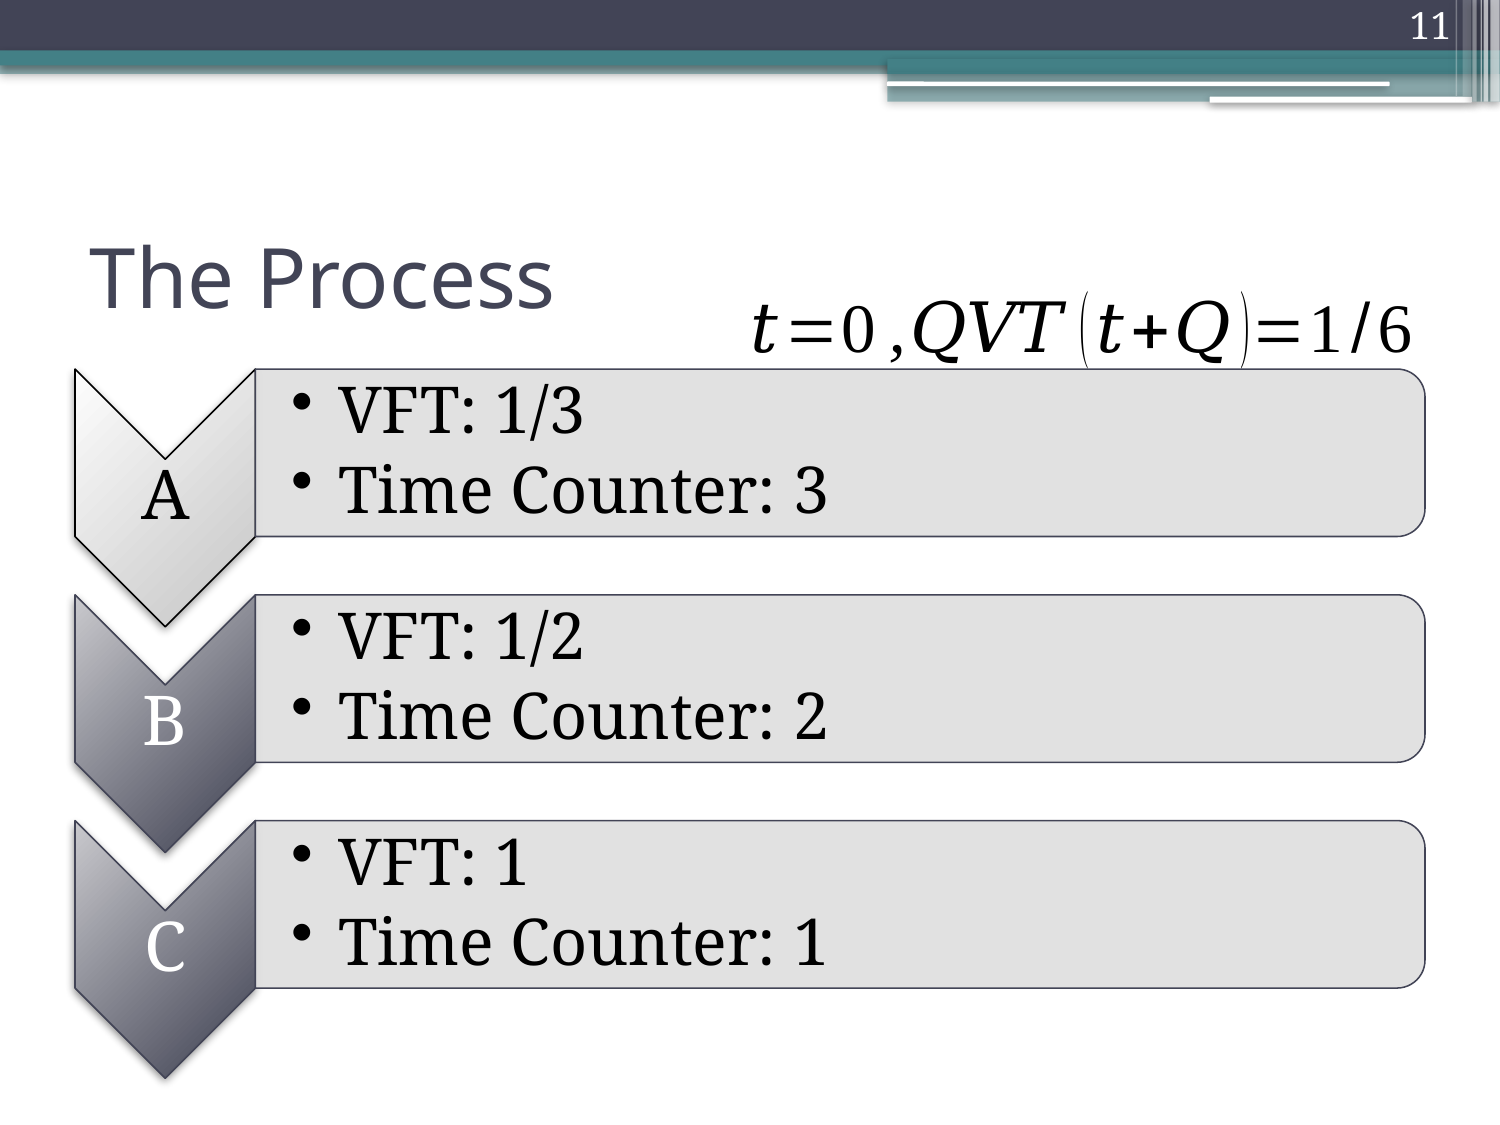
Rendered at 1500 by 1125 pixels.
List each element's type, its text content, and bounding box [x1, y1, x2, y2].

title The Process [75, 187, 1425, 363]
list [74, 368, 1426, 1079]
slide_number 11 [1341, 0, 1466, 61]
